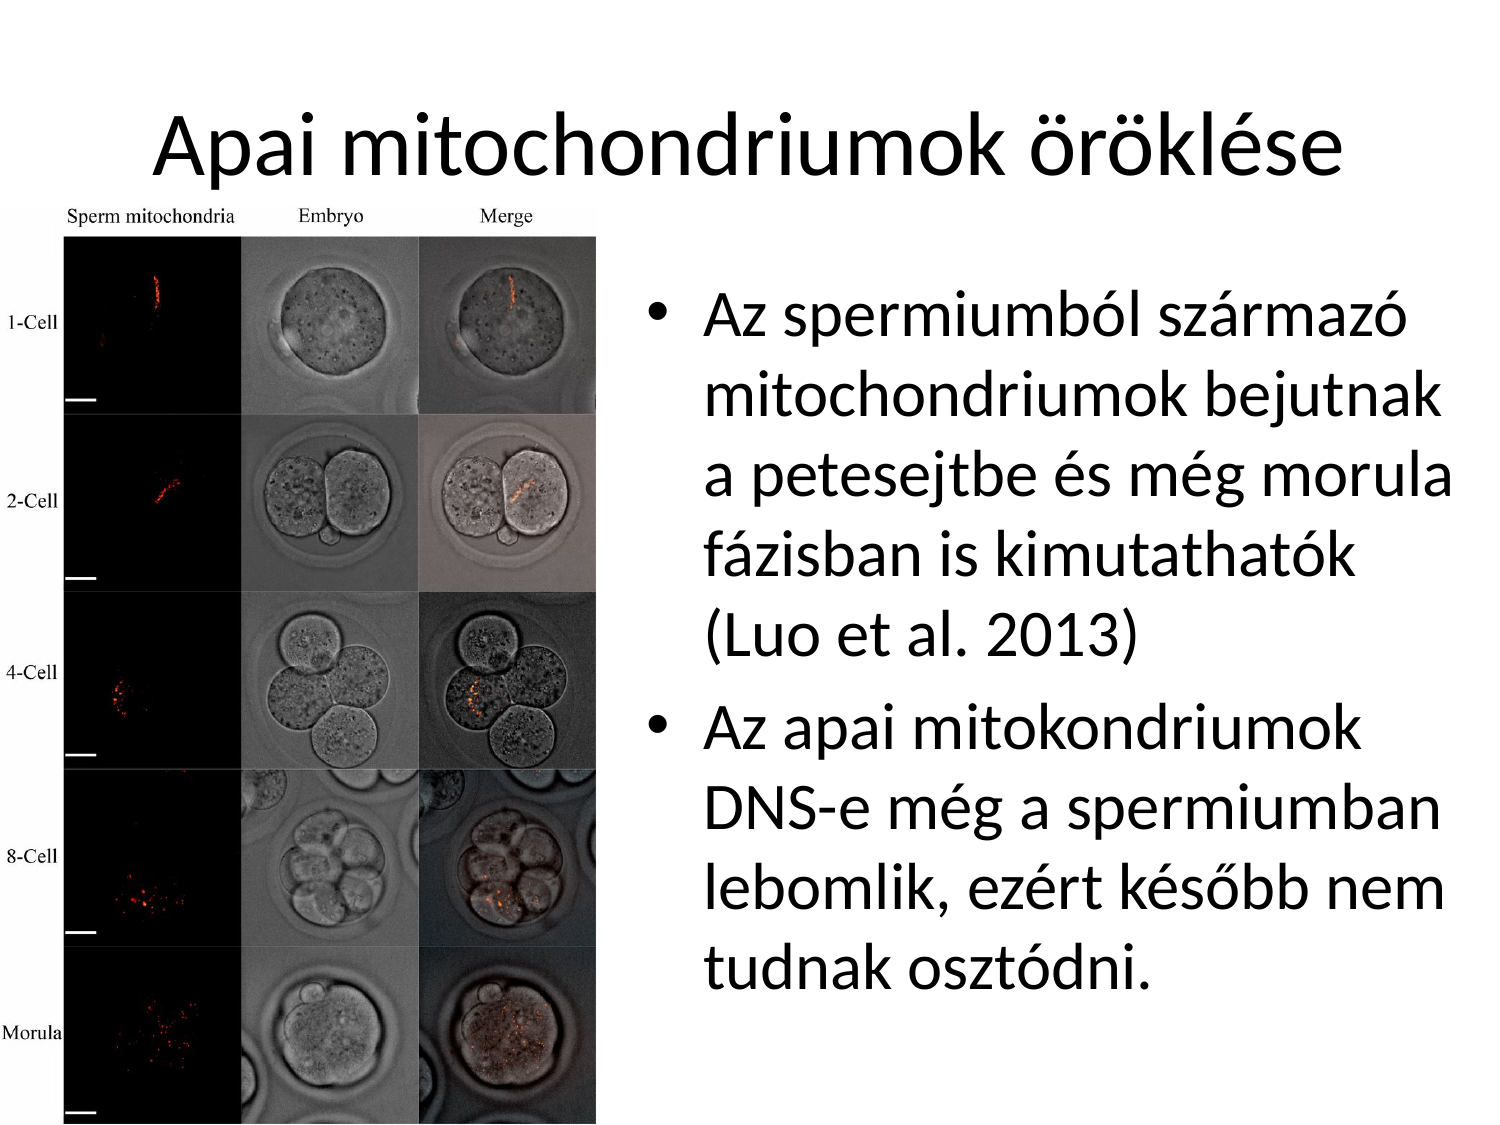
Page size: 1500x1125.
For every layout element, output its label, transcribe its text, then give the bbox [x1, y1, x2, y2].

picture [0, 206, 597, 1125]
title Apai mitochondriumok öröklése [74, 44, 1426, 233]
list Az spermiumból származó mitochondriumok bejutnak a petesejtbe és még morula fázisban is kimutathatók (Luo et al. 2013) Az apai mitokondriumok DNS-e még a spermiumban lebomlik, ezért később nem tudnak osztódni. [631, 262, 1471, 1006]
